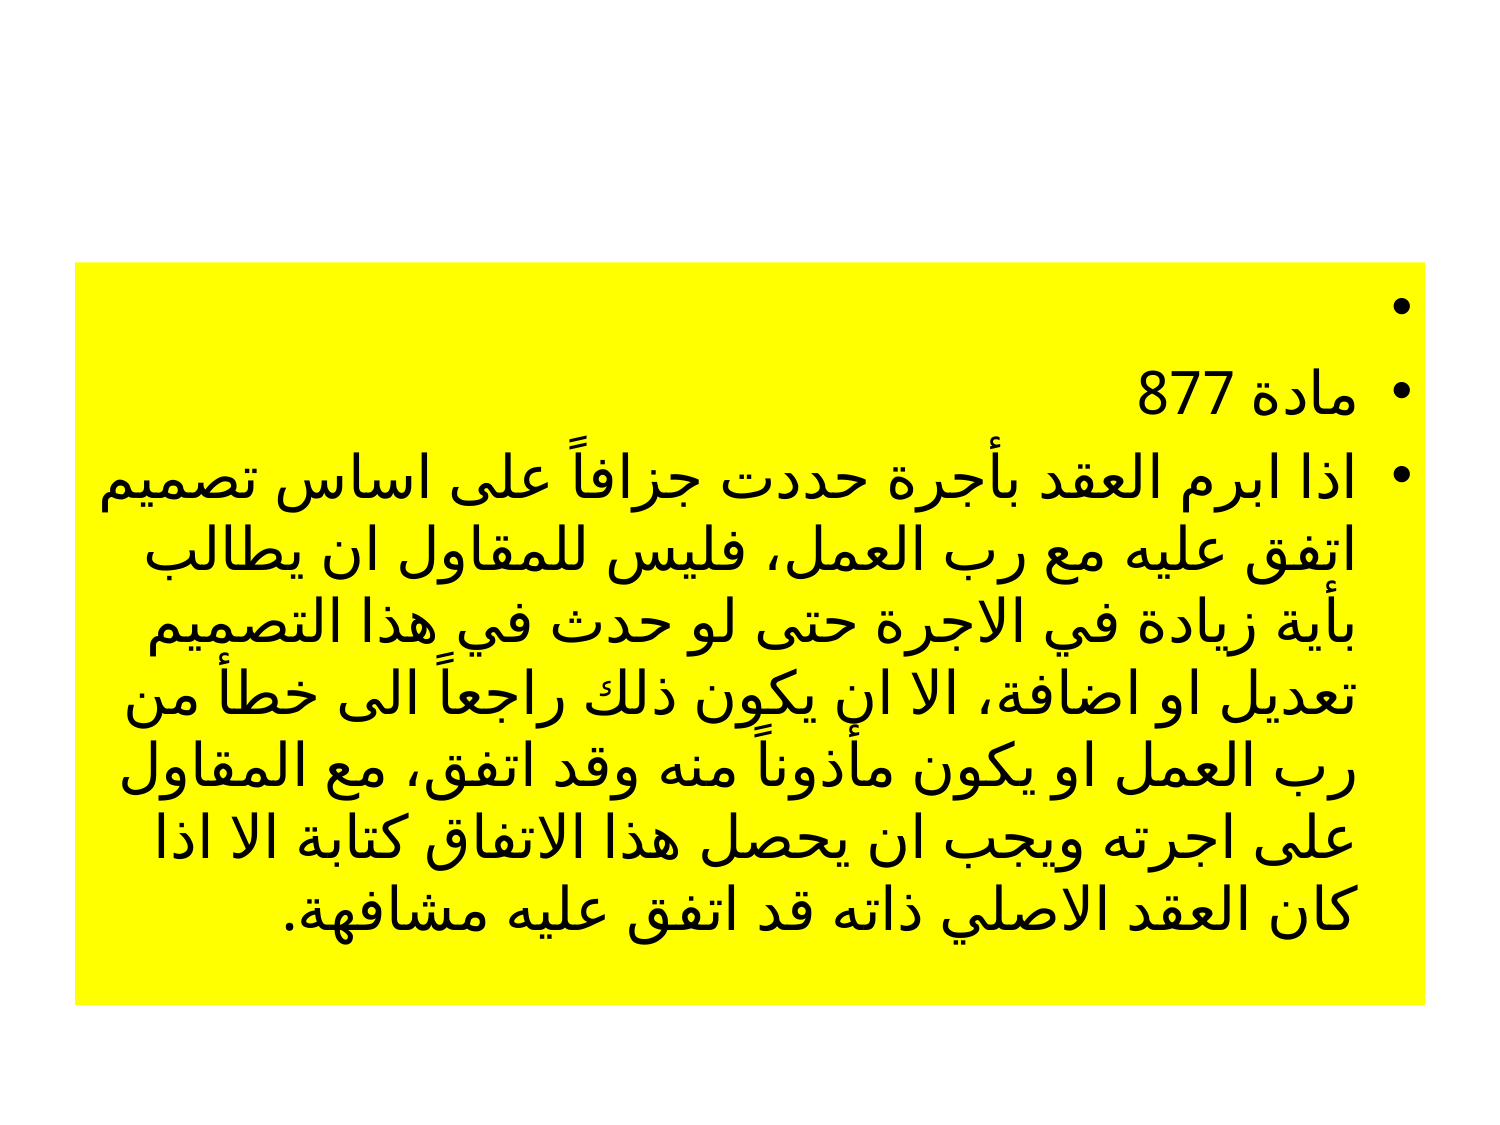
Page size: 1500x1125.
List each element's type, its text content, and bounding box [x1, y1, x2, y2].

list مادة 877 اذا ابرم العقد بأجرة حددت جزافاً على اساس تصميم اتفق عليه مع رب العمل، فليس للمقاول ان يطالب بأية زيادة في الاجرة حتى لو حدث في هذا التصميم تعديل او اضافة، الا ان يكون ذلك راجعاً الى خطأ من رب العمل او يكون مأذوناً منه وقد اتفق، مع المقاول على اجرته ويجب ان يحصل هذا الاتفاق كتابة الا اذا كان العقد الاصلي ذاته قد اتفق عليه مشافهة. [75, 262, 1425, 1005]
